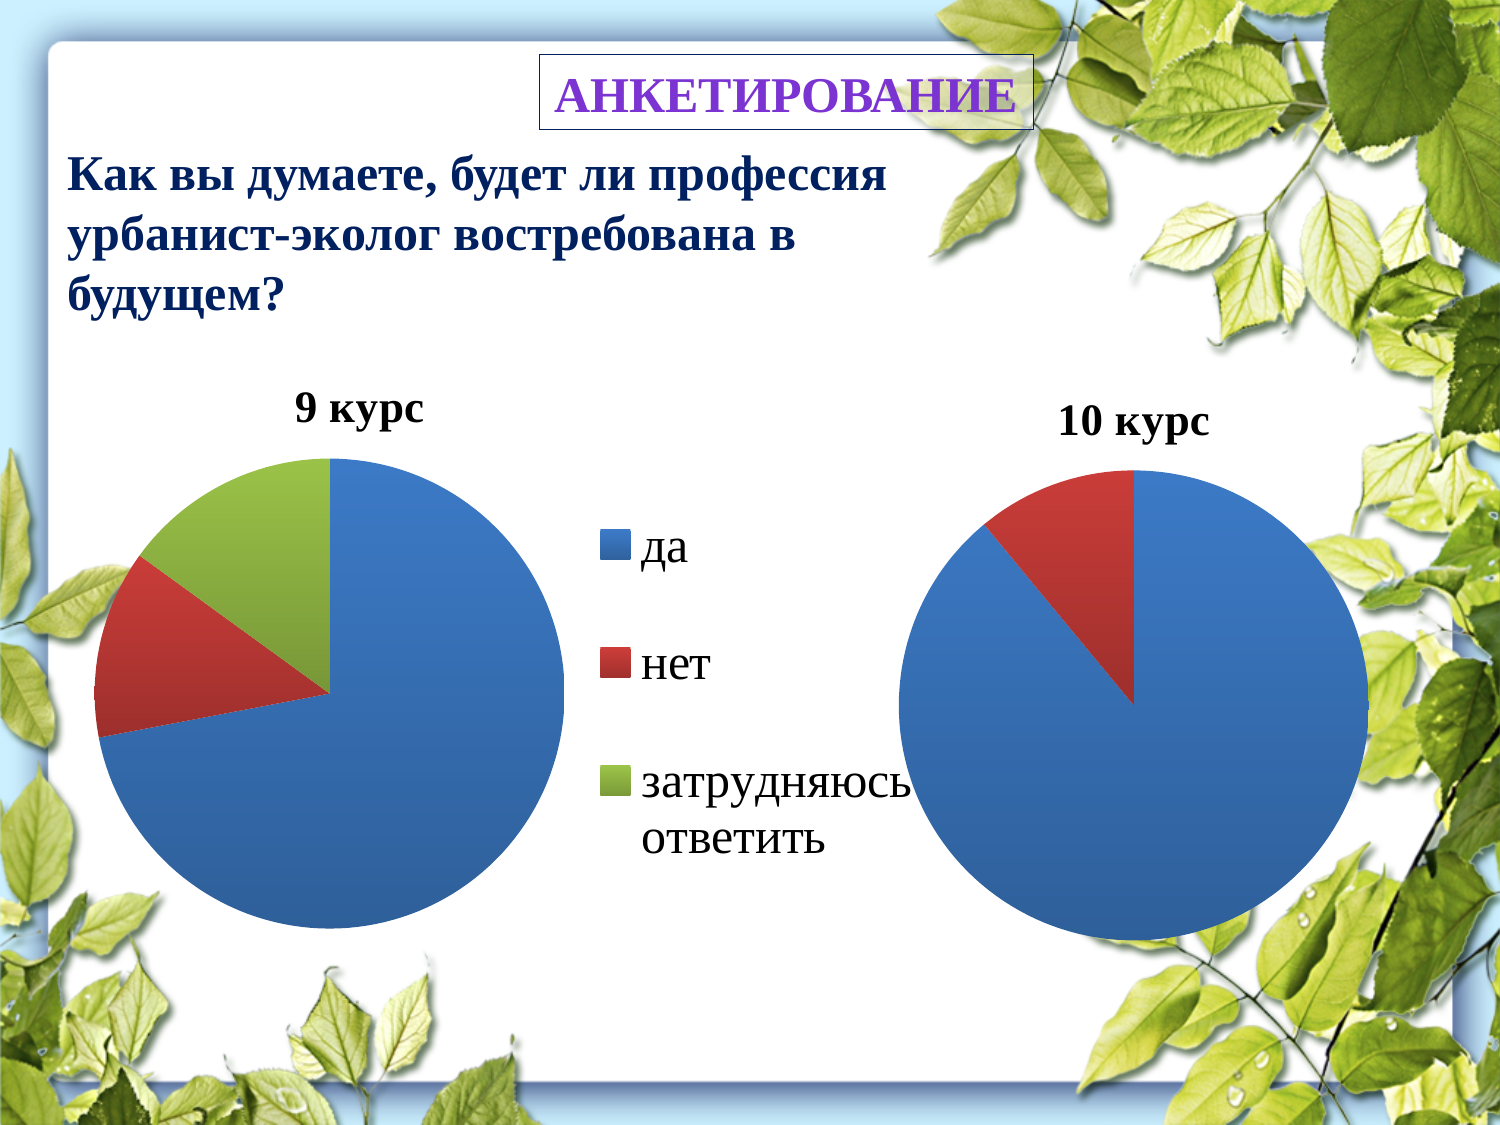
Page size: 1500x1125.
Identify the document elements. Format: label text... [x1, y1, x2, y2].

text_box Как вы думаете, будет ли профессия урбанист-эколог востребована в будущем? [53, 133, 928, 329]
chart [17, 349, 1500, 953]
picture [0, 0, 1500, 1125]
text_box Анкетирование [539, 54, 1034, 130]
